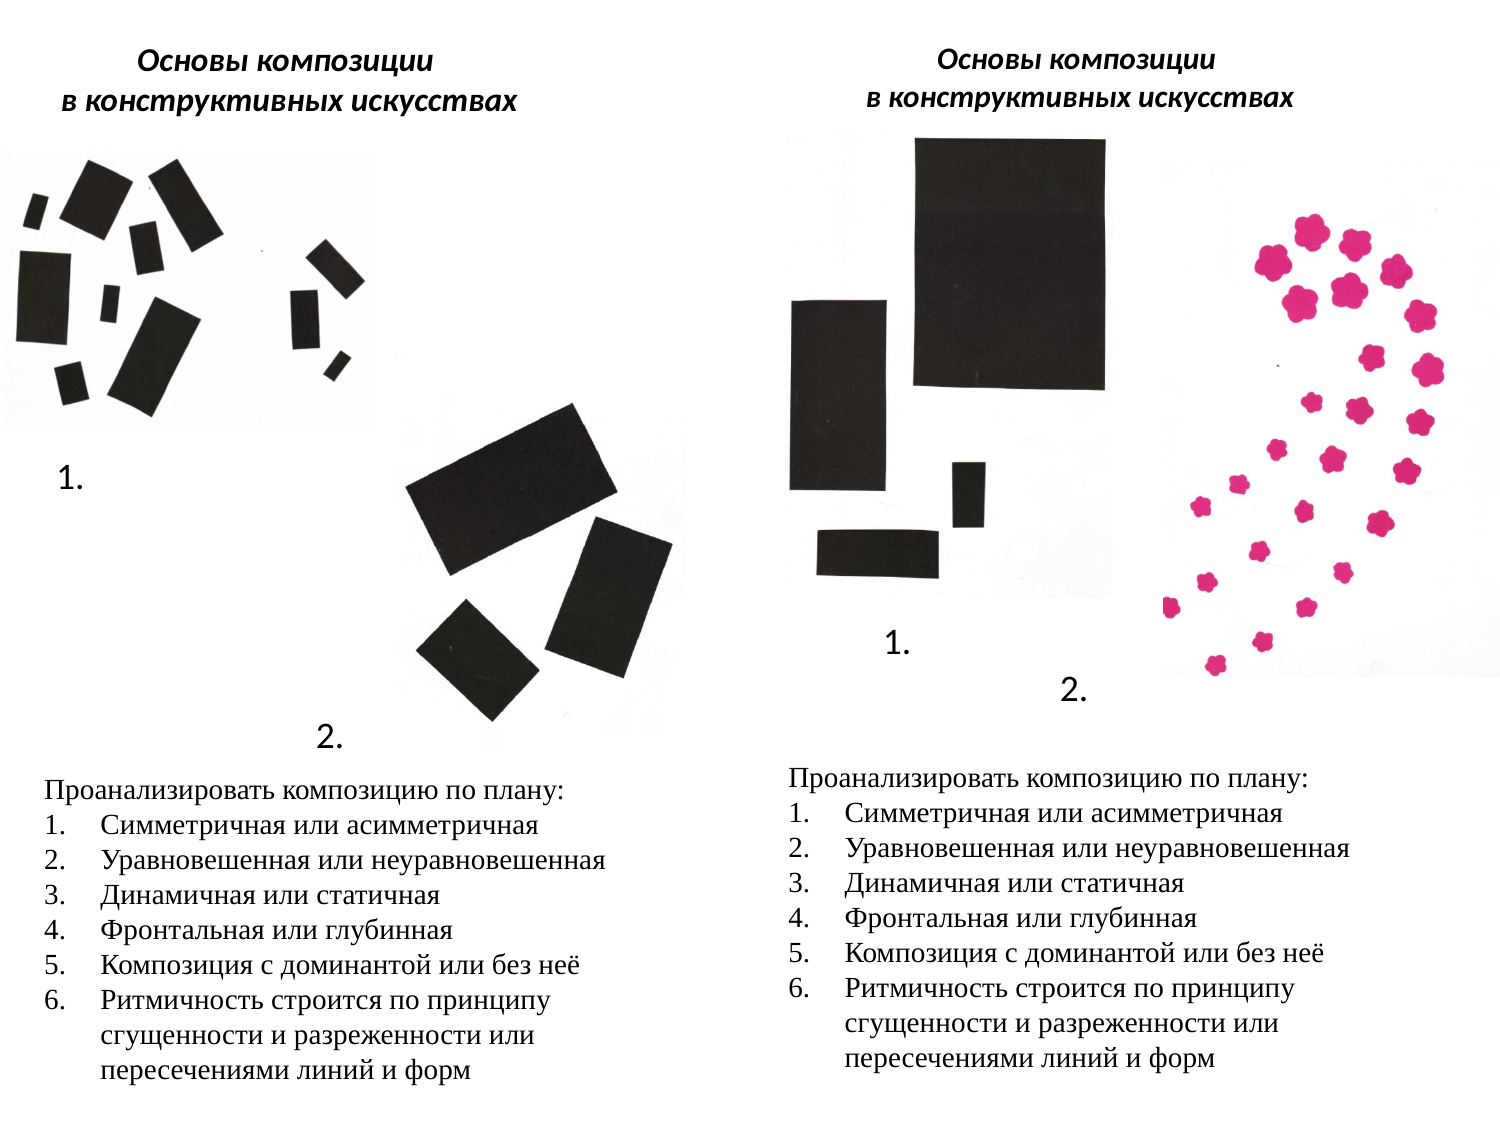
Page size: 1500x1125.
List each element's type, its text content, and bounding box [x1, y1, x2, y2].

text_box 2. [1045, 656, 1140, 717]
title Основы композиции в конструктивных искусствах [29, 42, 550, 114]
text_box 1. [41, 444, 101, 505]
subtitle Основы композиции в конструктивных искусствах [714, 30, 1446, 121]
picture [1163, 160, 1500, 677]
picture [1, 101, 379, 481]
text_box Проанализировать композицию по плану: Симметричная или асимметричная Уравновешенная или неуравновешенная Динамичная или статичная Фронтальная или глубинная Композиция с доминантой или без неё Ритмичность строится по принципу сгущенности и разреженности или пересечениями линий и форм [29, 763, 703, 1125]
text_box 2. [301, 704, 372, 764]
picture [785, 128, 1118, 599]
picture [395, 349, 692, 753]
text_box Проанализировать композицию по плану: Симметричная или асимметричная Уравновешенная или неуравновешенная Динамичная или статичная Фронтальная или глубинная Композиция с доминантой или без неё Ритмичность строится по принципу сгущенности и разреженности или пересечениями линий и форм [773, 751, 1471, 1125]
text_box 1. [868, 609, 939, 670]
